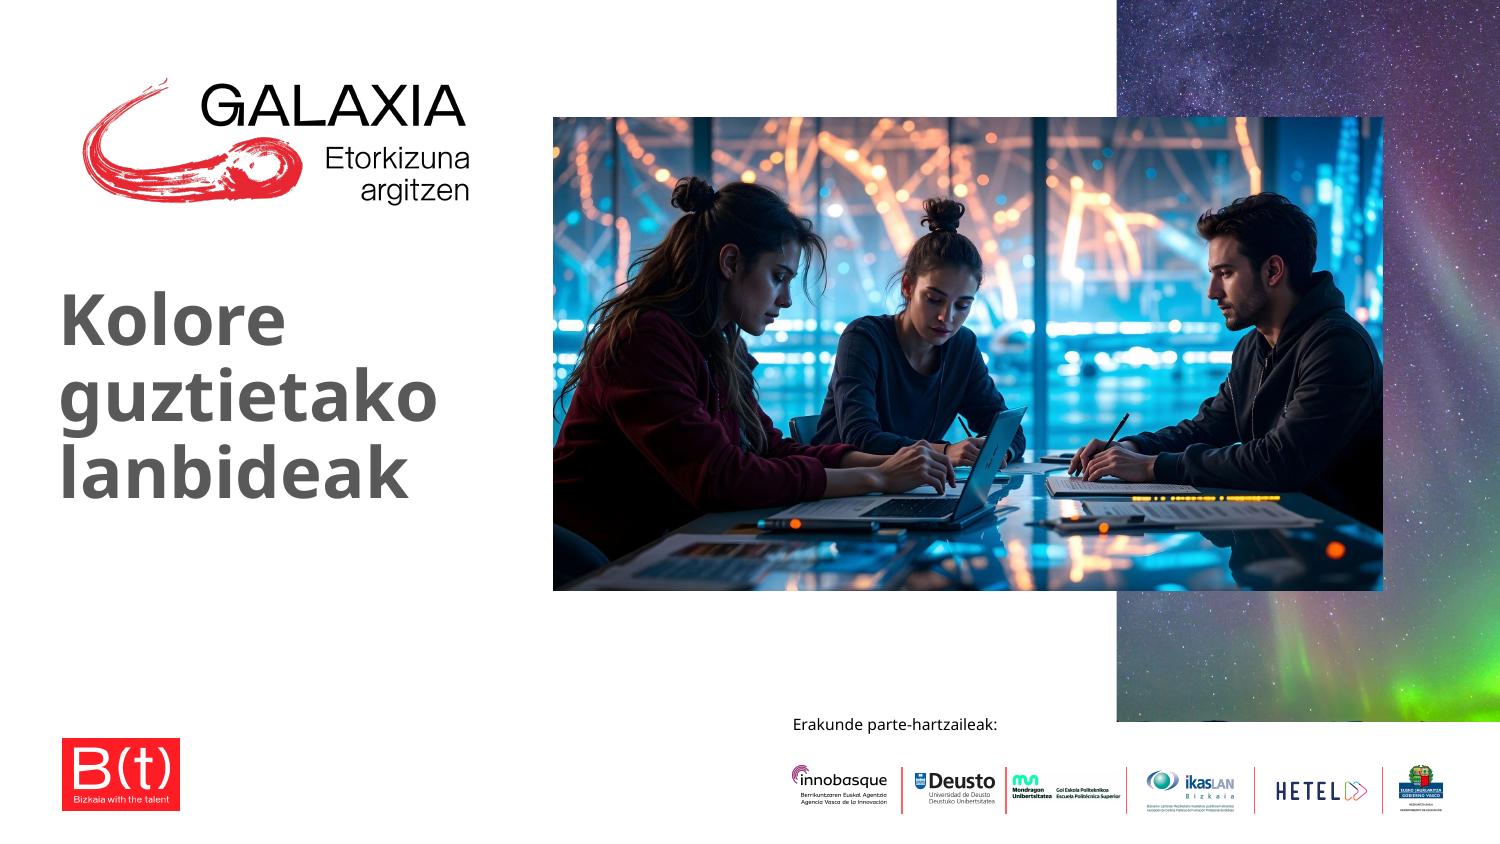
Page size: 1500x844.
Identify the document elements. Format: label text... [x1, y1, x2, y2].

picture [553, 0, 1500, 722]
picture [914, 773, 999, 807]
picture [1009, 773, 1125, 804]
picture [553, 253, 559, 260]
text_box Erakunde parte-hartzaileak: [777, 705, 1270, 743]
picture [564, 269, 574, 281]
picture [553, 409, 559, 421]
picture [1269, 770, 1373, 808]
picture [42, 53, 527, 219]
picture [790, 763, 890, 807]
picture [62, 737, 180, 812]
text_box Kolore guztietako lanbideak [43, 269, 517, 529]
picture [1397, 764, 1444, 815]
picture [1142, 763, 1243, 814]
